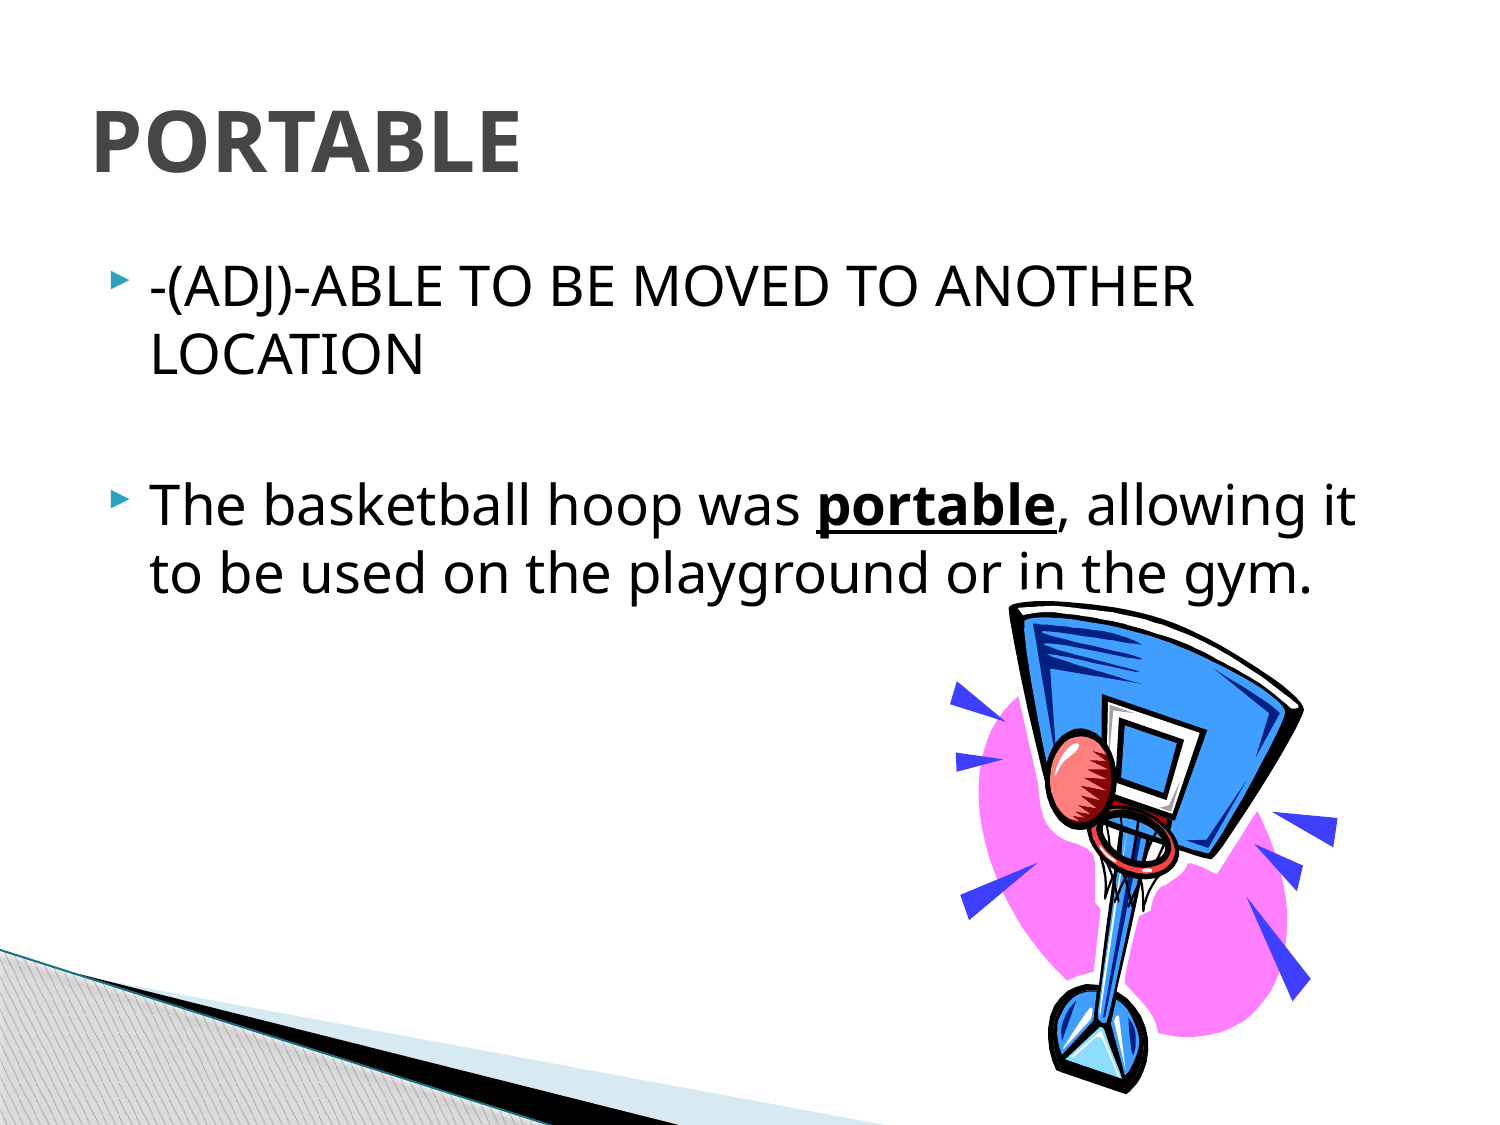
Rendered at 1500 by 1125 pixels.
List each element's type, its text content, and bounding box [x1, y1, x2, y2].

list -(ADJ)-ABLE TO BE MOVED TO ANOTHER LOCATION The basketball hoop was portable, allowing it to be used on the playground or in the gym. [75, 243, 1425, 986]
picture [949, 587, 1338, 1101]
title PORTABLE [75, 45, 1425, 233]
